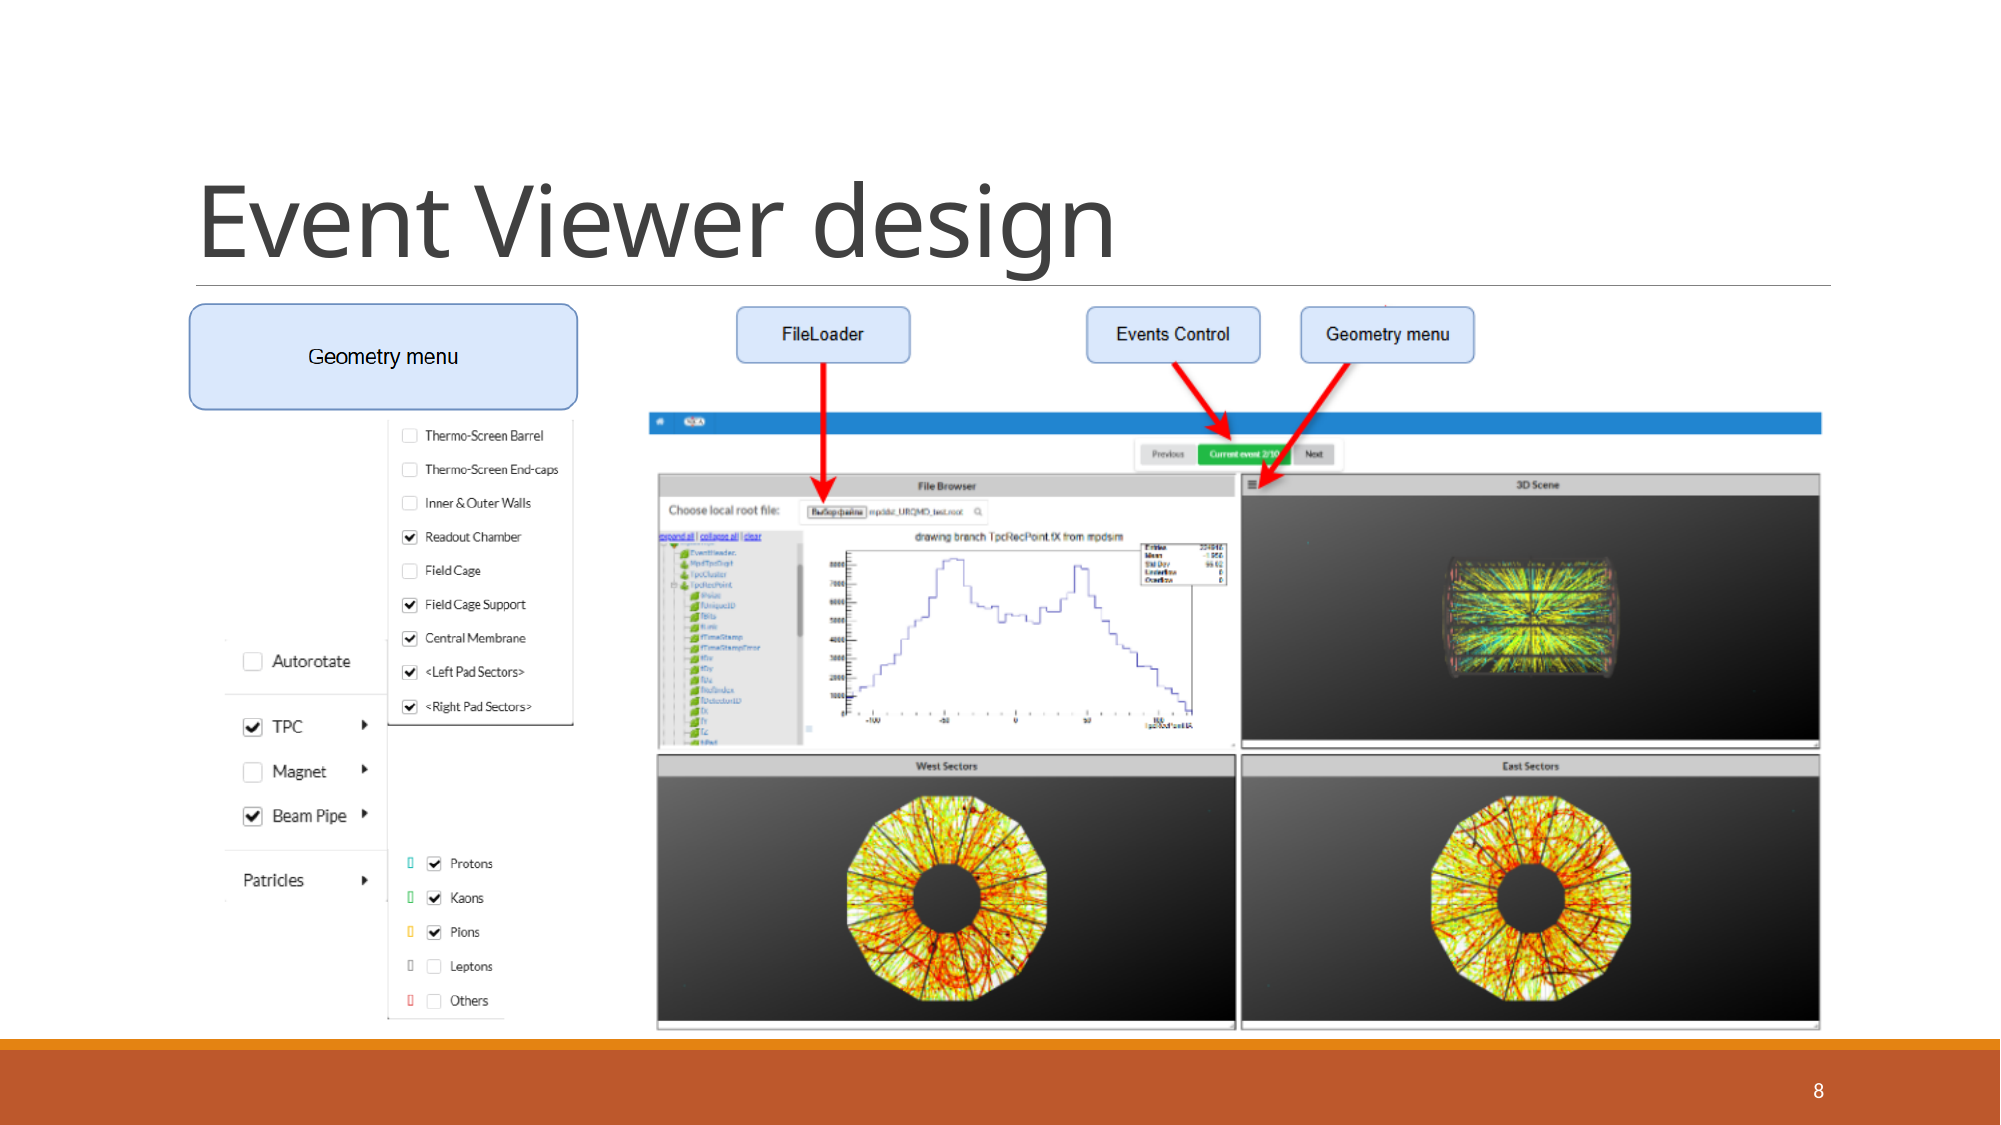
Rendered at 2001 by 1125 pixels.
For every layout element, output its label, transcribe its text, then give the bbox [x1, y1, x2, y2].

slide_number 8 [1624, 1059, 1840, 1120]
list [179, 297, 583, 1035]
title Event Viewer design [180, 47, 1830, 285]
picture [642, 297, 1828, 1036]
